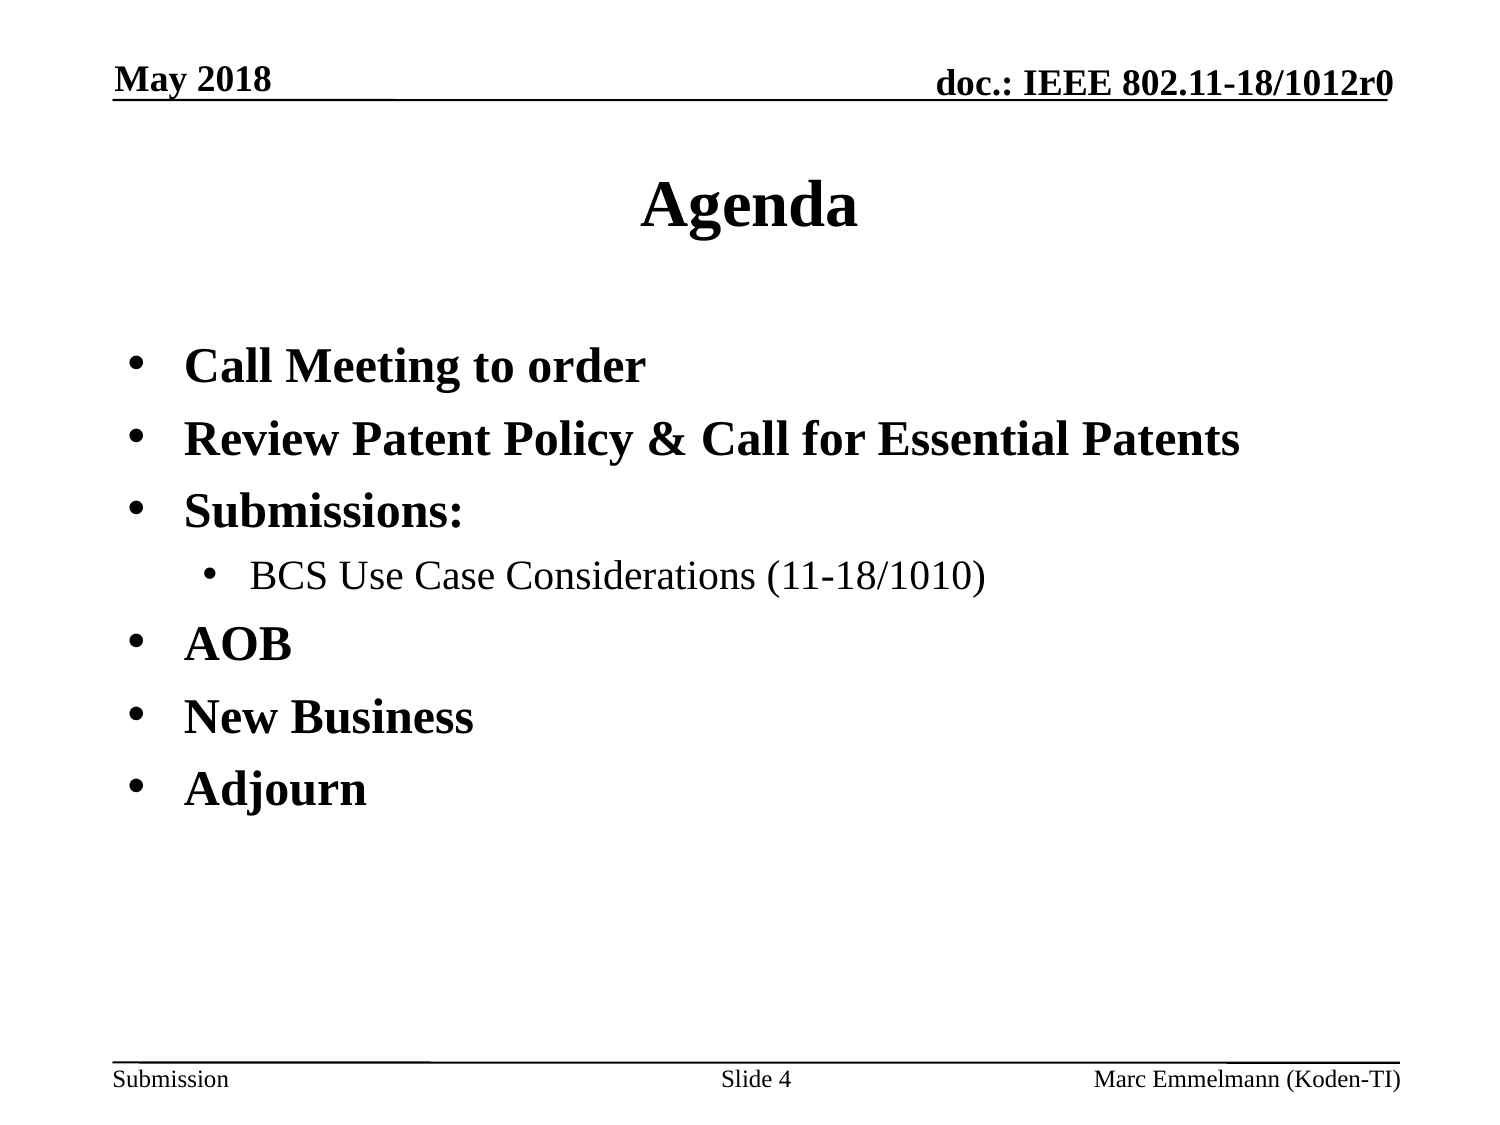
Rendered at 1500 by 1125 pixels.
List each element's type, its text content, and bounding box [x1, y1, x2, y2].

title Agenda [112, 112, 1388, 288]
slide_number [114, 54, 423, 100]
slide_number Slide 4 [712, 1061, 800, 1123]
footer Marc Emmelmann (Koden-TI) [878, 1061, 1402, 1093]
list Call Meeting to order Review Patent Policy & Call for Essential Patents Submissions: BCS Use Case Considerations (11-18/1010) AOB New Business Adjourn [112, 324, 1388, 1000]
